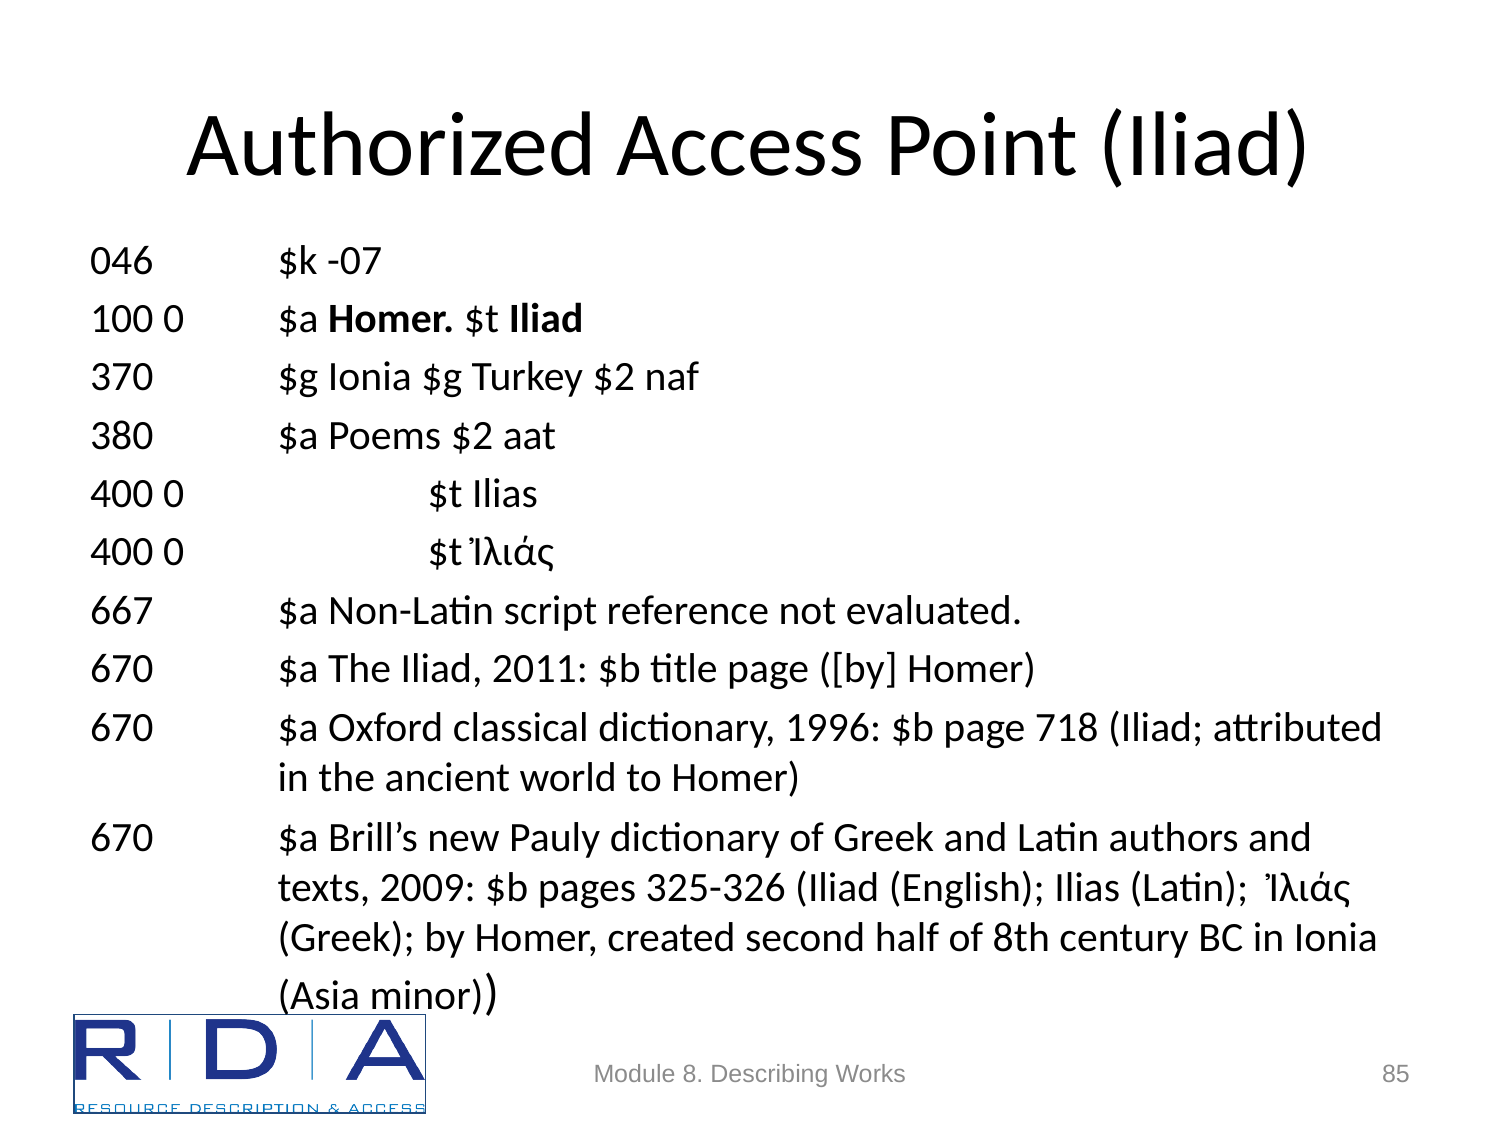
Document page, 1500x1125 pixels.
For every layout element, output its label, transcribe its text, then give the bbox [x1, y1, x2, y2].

slide_number 85 [1074, 1042, 1425, 1103]
title Authorized Access Point (Iliad) [75, 45, 1425, 224]
picture [75, 1015, 425, 1112]
footer Module 8. Describing Works [512, 1042, 988, 1103]
list 046 $k -07 100 0 $a Homer. $t Iliad 370 $g Ionia $g Turkey $2 naf 380 $a Poems $2 aat 400 0 $t Ilias 400 0 $t Ἰλιάς 667 $a Non-Latin script reference not evaluated. 670 $a The Iliad, 2011: $b title page ([by] Homer) 670 $a Oxford classical dictionary, 1996: $b page 718 (Iliad; attributed in the ancient world to Homer) 670 $a Brill’s new Pauly dictionary of Greek and Latin authors and texts, 2009: $b pages 325-326 (Iliad (English); Ilias (Latin); Ἰλιάς (Greek); by Homer, created second half of 8th century BC in Ionia (Asia minor)) [75, 224, 1425, 1005]
